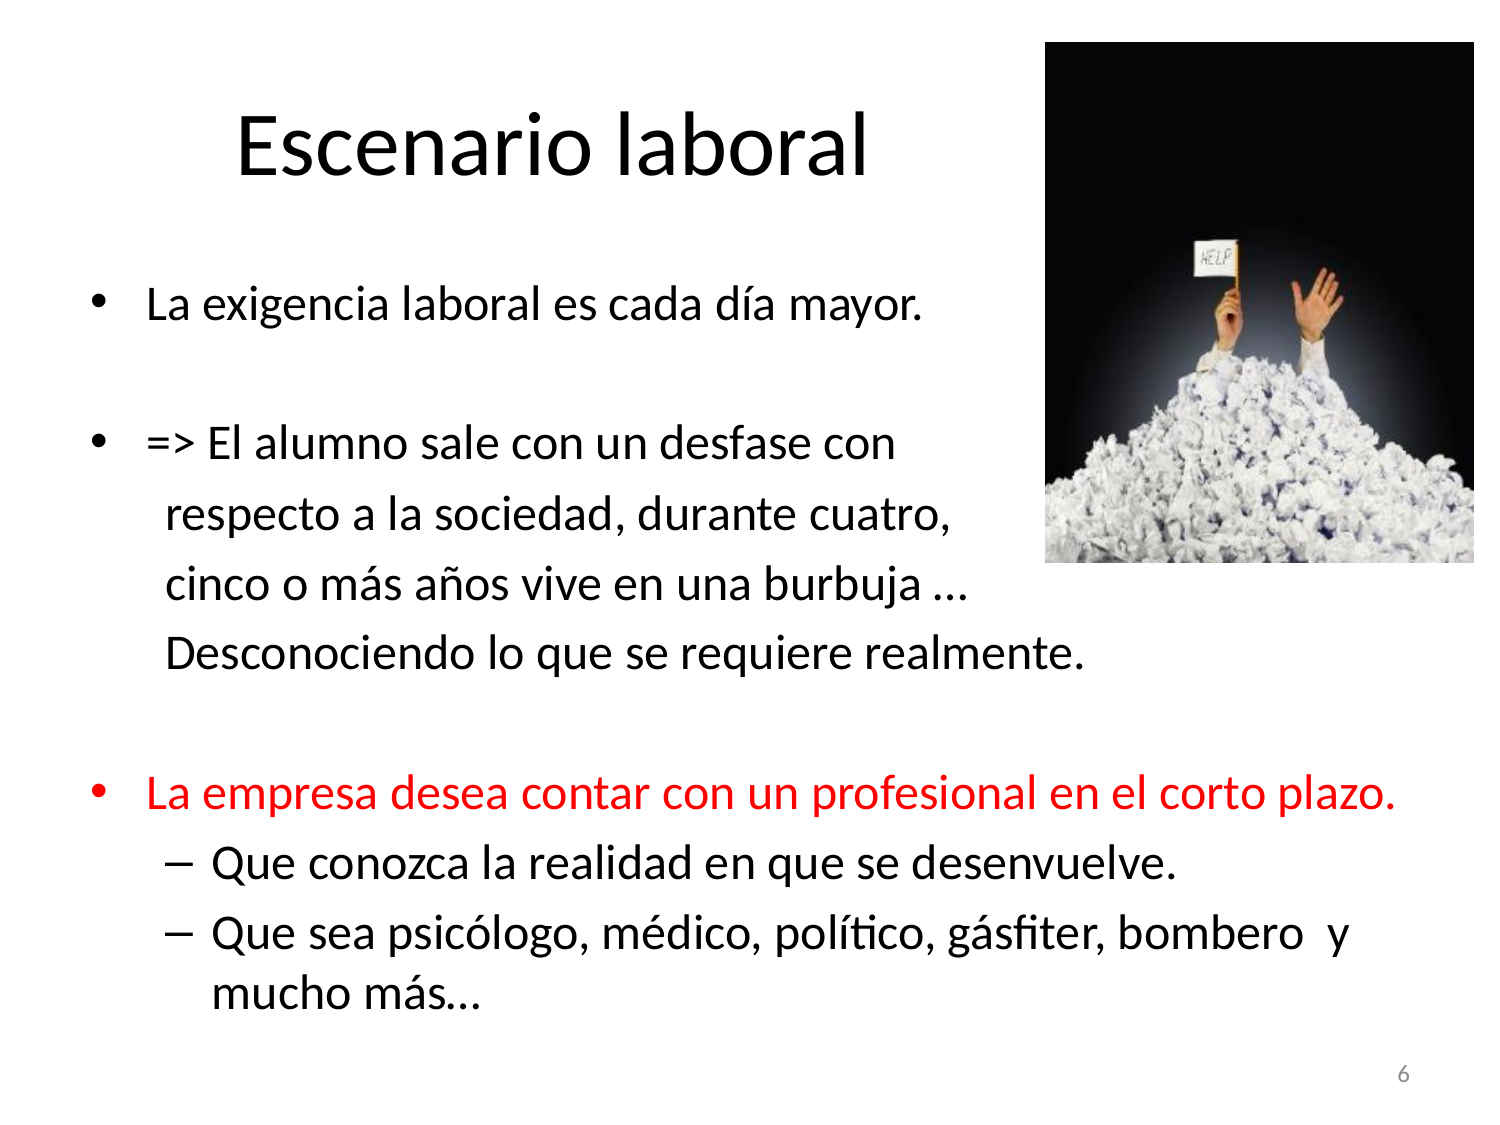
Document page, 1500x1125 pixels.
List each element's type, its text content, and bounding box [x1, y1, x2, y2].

title Escenario laboral [75, 45, 1041, 233]
list La exigencia laboral es cada día mayor. => El alumno sale con un desfase con respecto a la sociedad, durante cuatro, cinco o más años vive en una burbuja … Desconociendo lo que se requiere realmente. La empresa desea contar con un profesional en el corto plazo. Que conozca la realidad en que se desenvuelve. Que sea psicólogo, médico, político, gásfiter, bombero y mucho más… [75, 262, 1425, 1005]
slide_number 6 [1074, 1042, 1425, 1103]
picture [1045, 42, 1474, 563]
